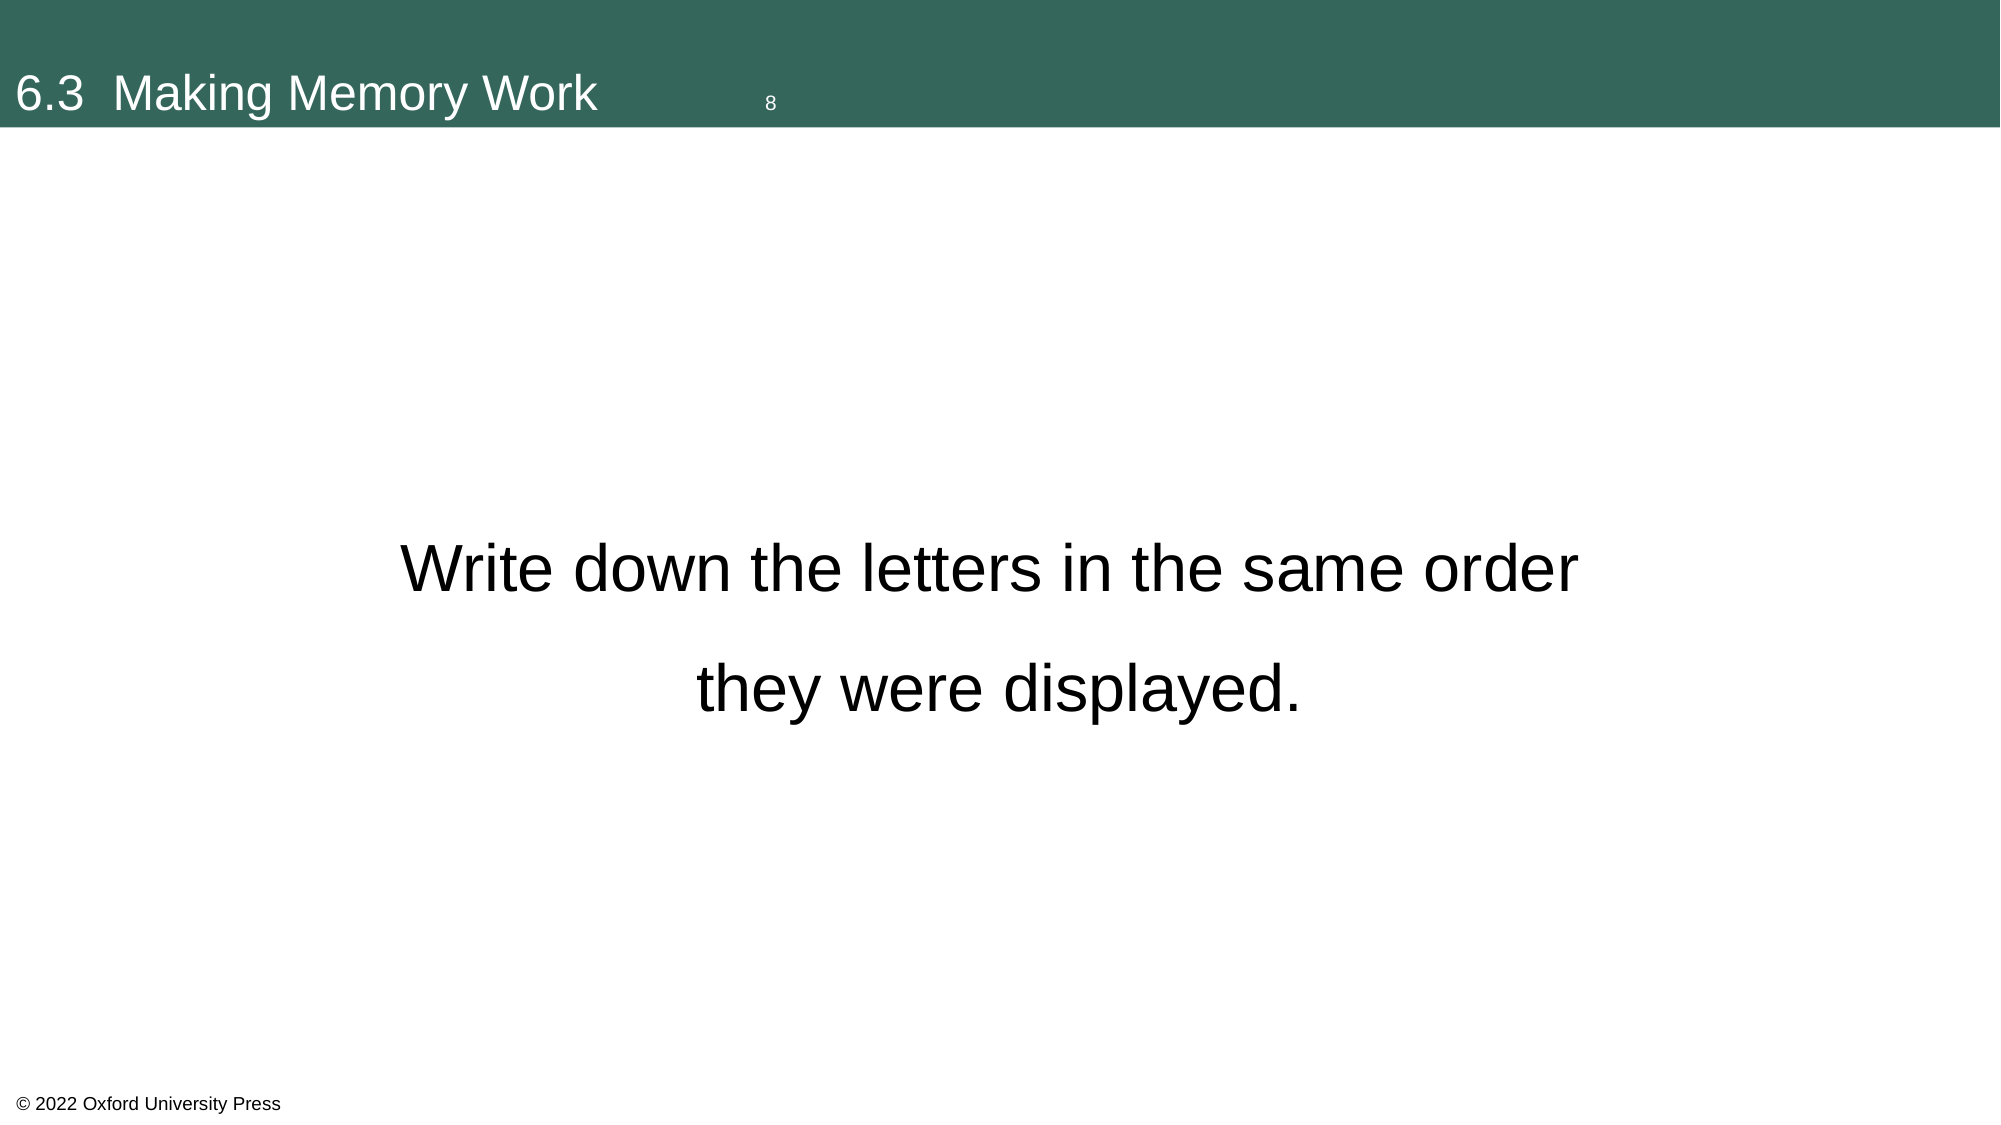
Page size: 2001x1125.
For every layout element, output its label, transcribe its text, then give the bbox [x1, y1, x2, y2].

list Write down the letters in the same order they were displayed. [174, 174, 1825, 1075]
title 6.3 Making Memory Work 8 [0, 0, 2000, 128]
